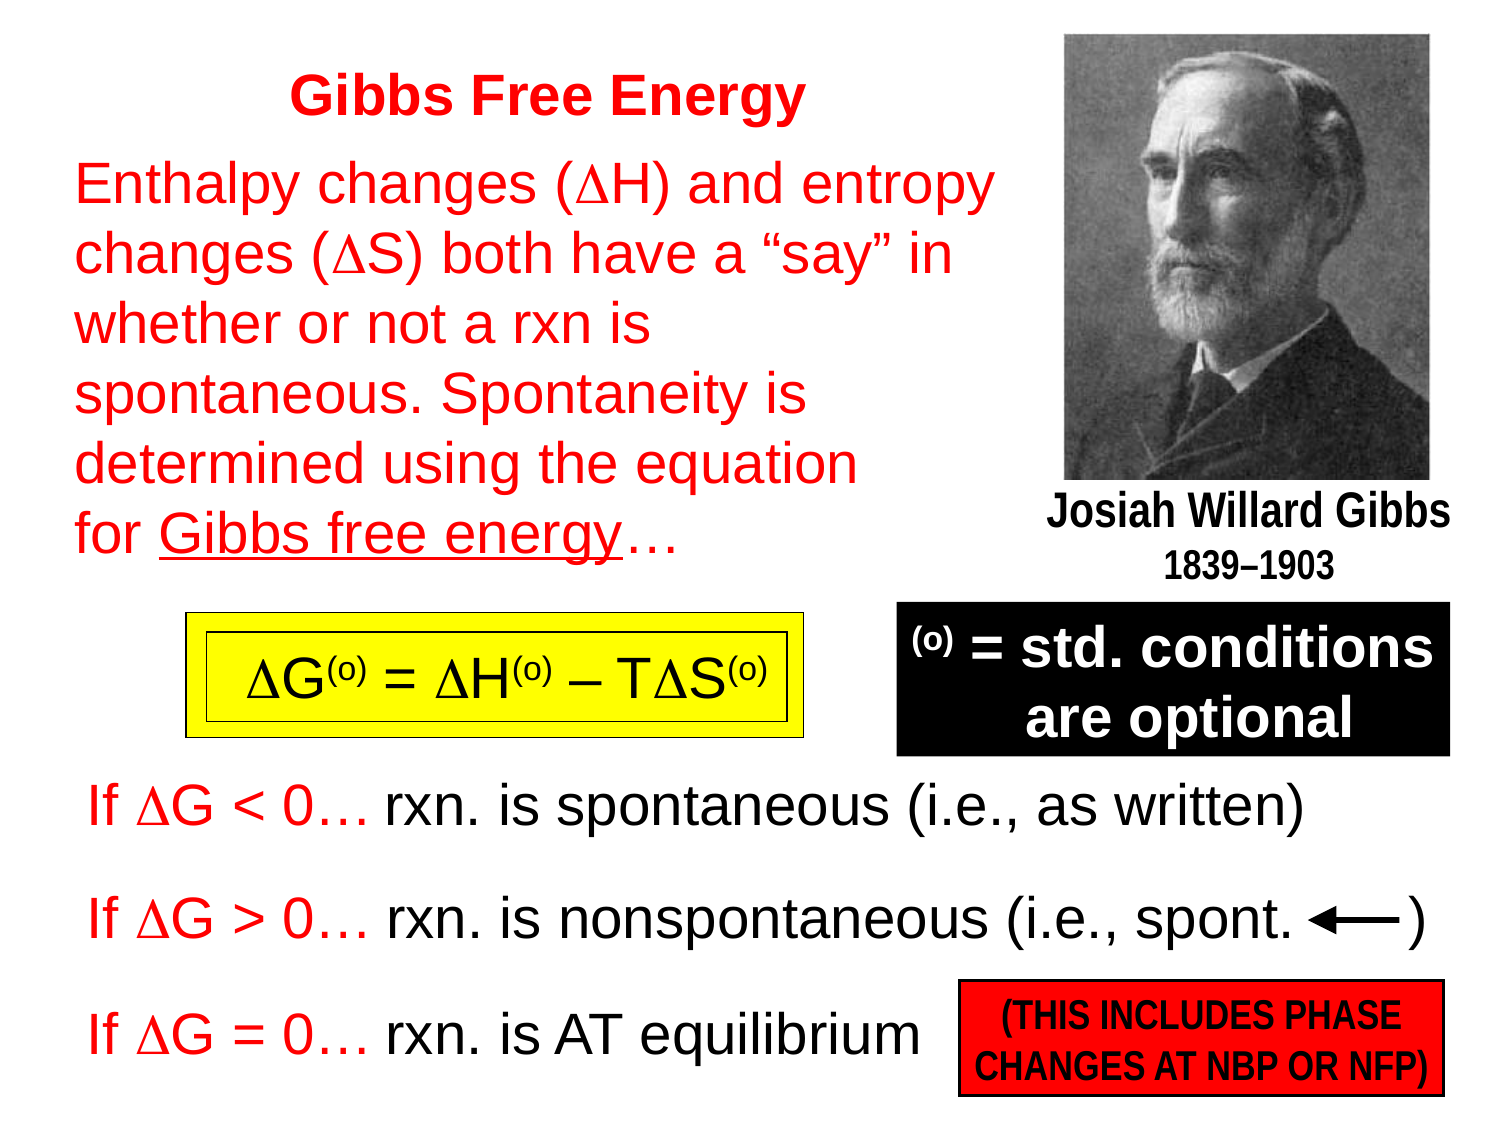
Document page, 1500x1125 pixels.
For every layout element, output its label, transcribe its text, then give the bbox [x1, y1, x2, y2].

text_box rxn. is AT equilibrium [370, 988, 954, 1074]
text_box (THIS INCLUDES PHASE CHANGES AT NBP OR NFP) [959, 980, 1444, 1096]
text_box If DG < 0… [71, 759, 369, 845]
text_box [185, 612, 804, 738]
text_box Gibbs Free Energy [274, 50, 823, 135]
text_box If DG = 0… [71, 988, 370, 1074]
text_box [206, 632, 787, 722]
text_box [371, 872, 1461, 959]
picture [1063, 32, 1431, 480]
text_box (o) = std. conditions are optional [896, 601, 1451, 757]
text_box If DG > 0… [71, 873, 369, 958]
text_box rxn. is spontaneous (i.e., as written) [369, 759, 1323, 845]
text_box Josiah Willard Gibbs 1839–1903 [1031, 470, 1467, 596]
text_box DG(o) = DH(o) – TDS(o) [230, 632, 784, 718]
text_box Enthalpy changes (DH) and entropy changes (DS) both have a “say” in whether or not a rxn is spontaneous. Spontaneity is determined using the equation for Gibbs free energy… [59, 138, 1012, 573]
